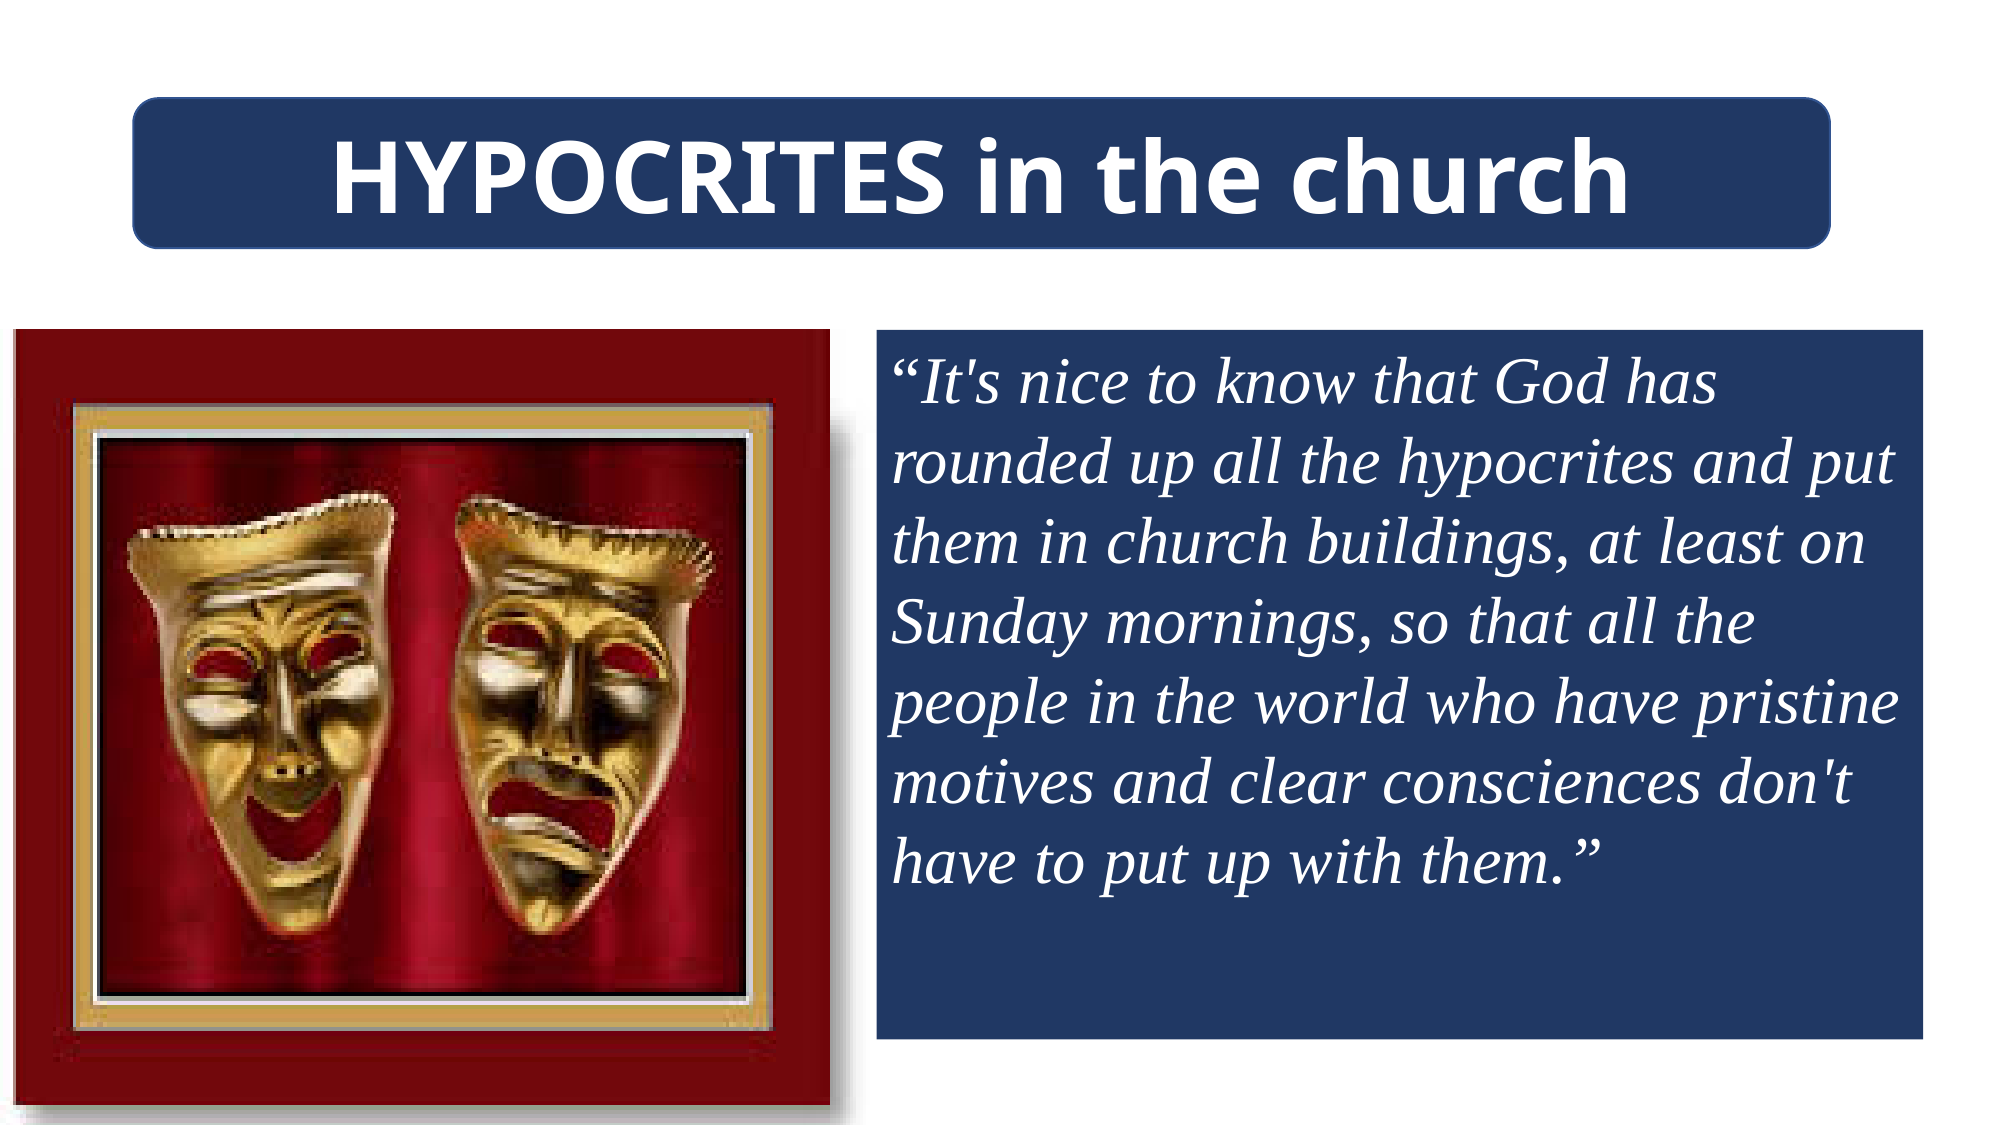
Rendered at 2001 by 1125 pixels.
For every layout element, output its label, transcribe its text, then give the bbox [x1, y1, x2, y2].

picture [0, 329, 877, 1125]
text_box HYPOCRITES in the church [132, 97, 1831, 250]
text_box “It's nice to know that God has rounded up all the hypocrites and put them in church buildings, at least on Sunday mornings, so that all the people in the world who have pristine motives and clear consciences don't have to put up with them.” [877, 329, 1924, 1040]
